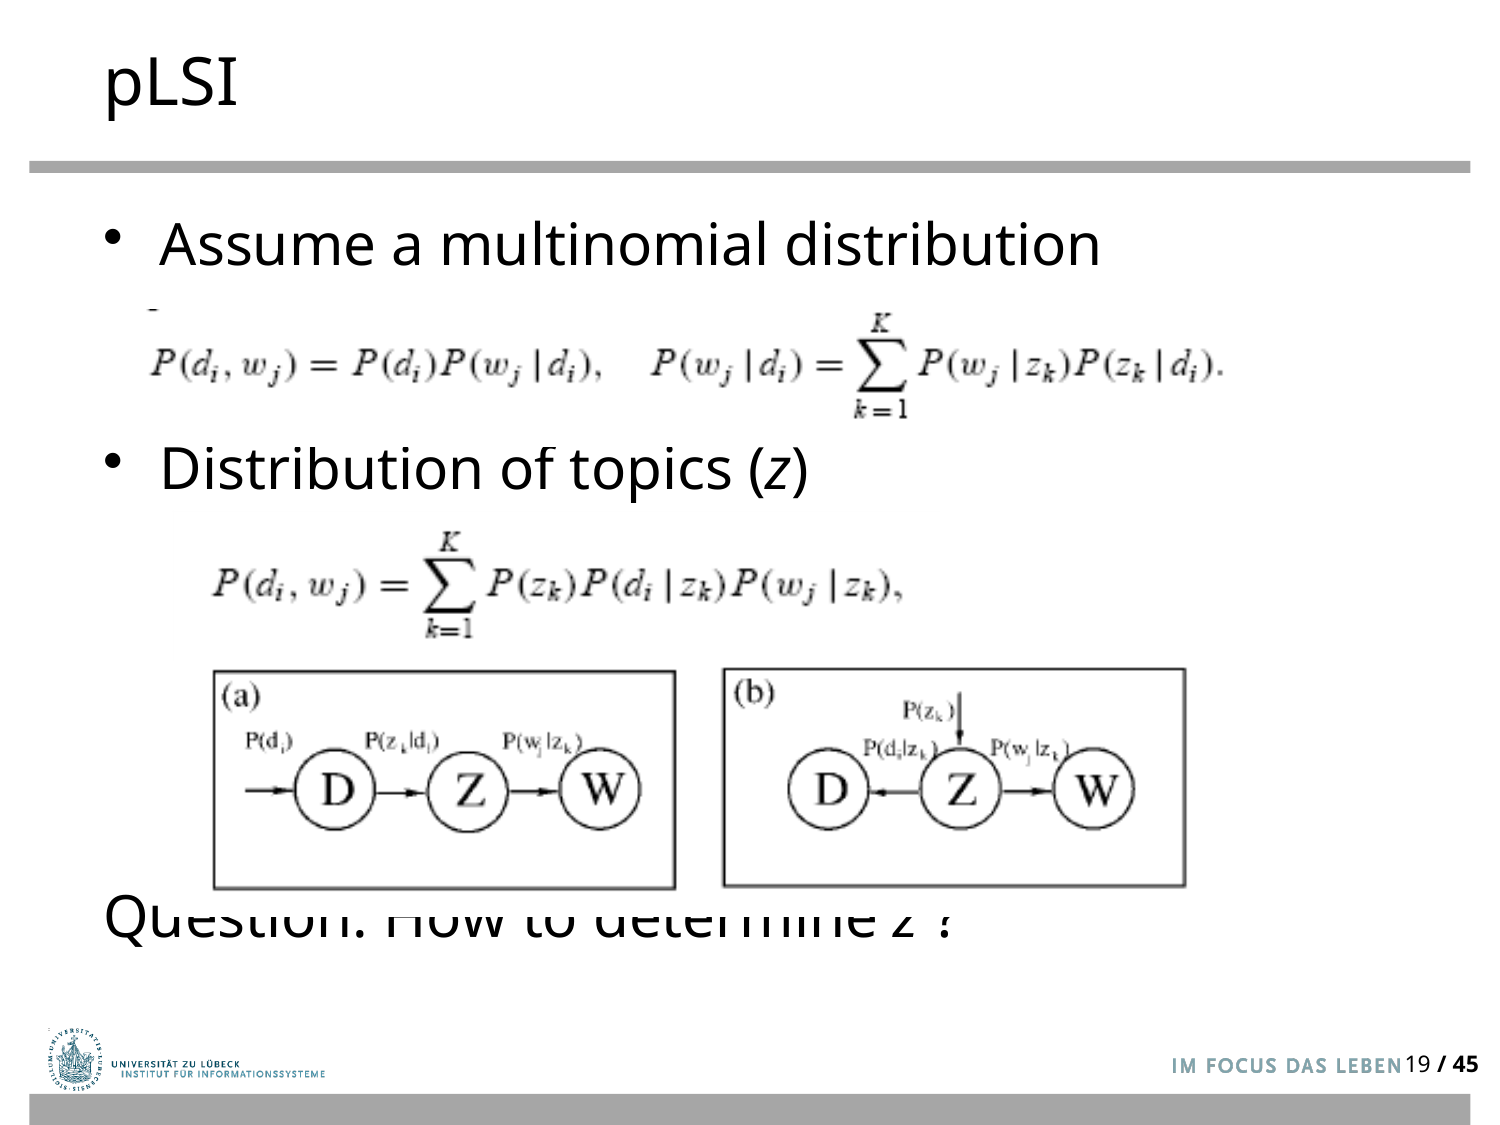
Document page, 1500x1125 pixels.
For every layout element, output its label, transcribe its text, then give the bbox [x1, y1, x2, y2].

picture [112, 309, 1271, 448]
picture [1173, 1058, 1328, 1073]
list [171, 510, 940, 662]
slide_number 19 / 45 [1328, 1050, 1495, 1083]
title pLSI [88, 30, 1188, 126]
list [160, 644, 1243, 918]
list Assume a multinomial distribution Distribution of topics (z) Question: How to determine z ? [88, 208, 1283, 936]
